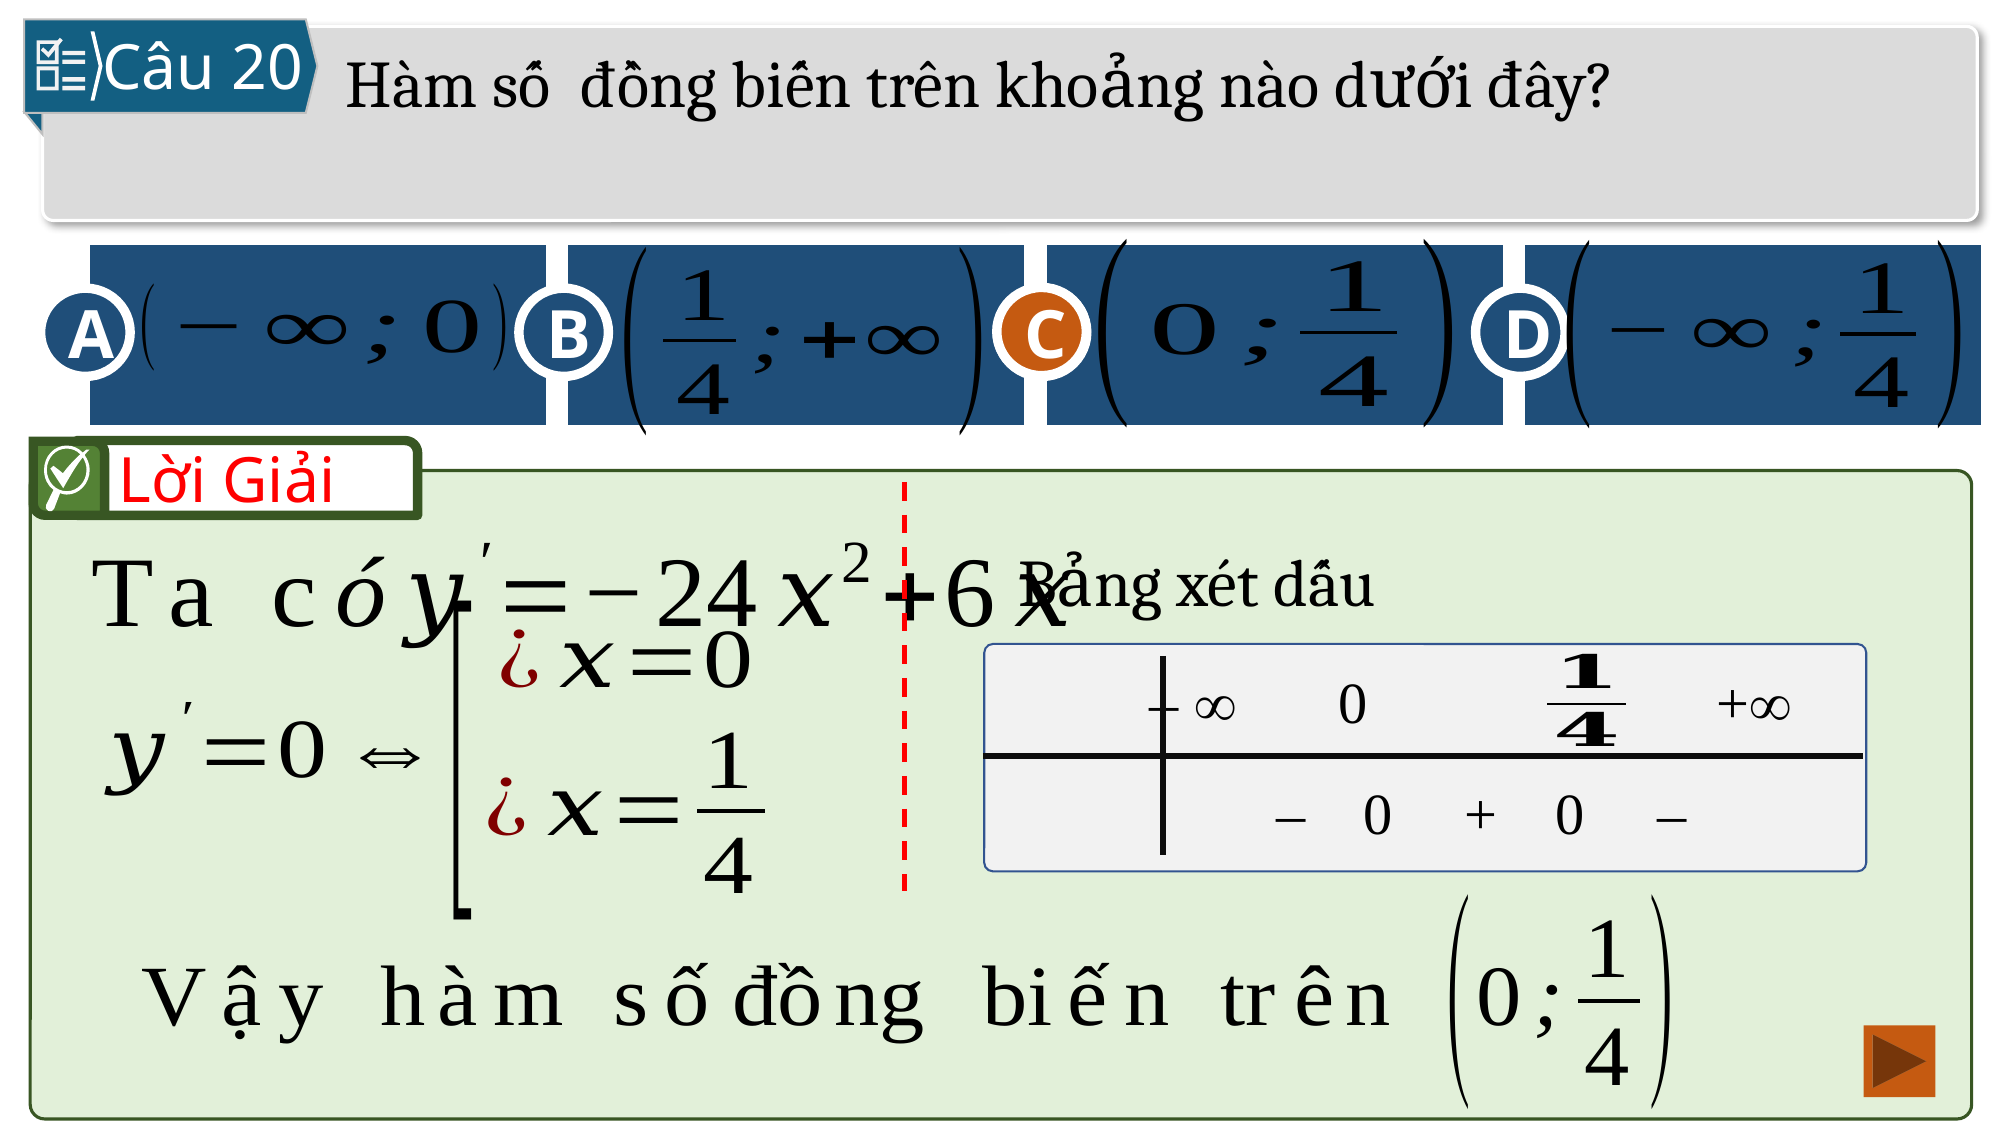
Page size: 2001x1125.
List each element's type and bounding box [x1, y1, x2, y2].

text_box [30, 432, 1972, 1119]
text_box [24, 14, 1978, 225]
text_box [982, 520, 1912, 872]
text_box [40, 236, 1983, 442]
